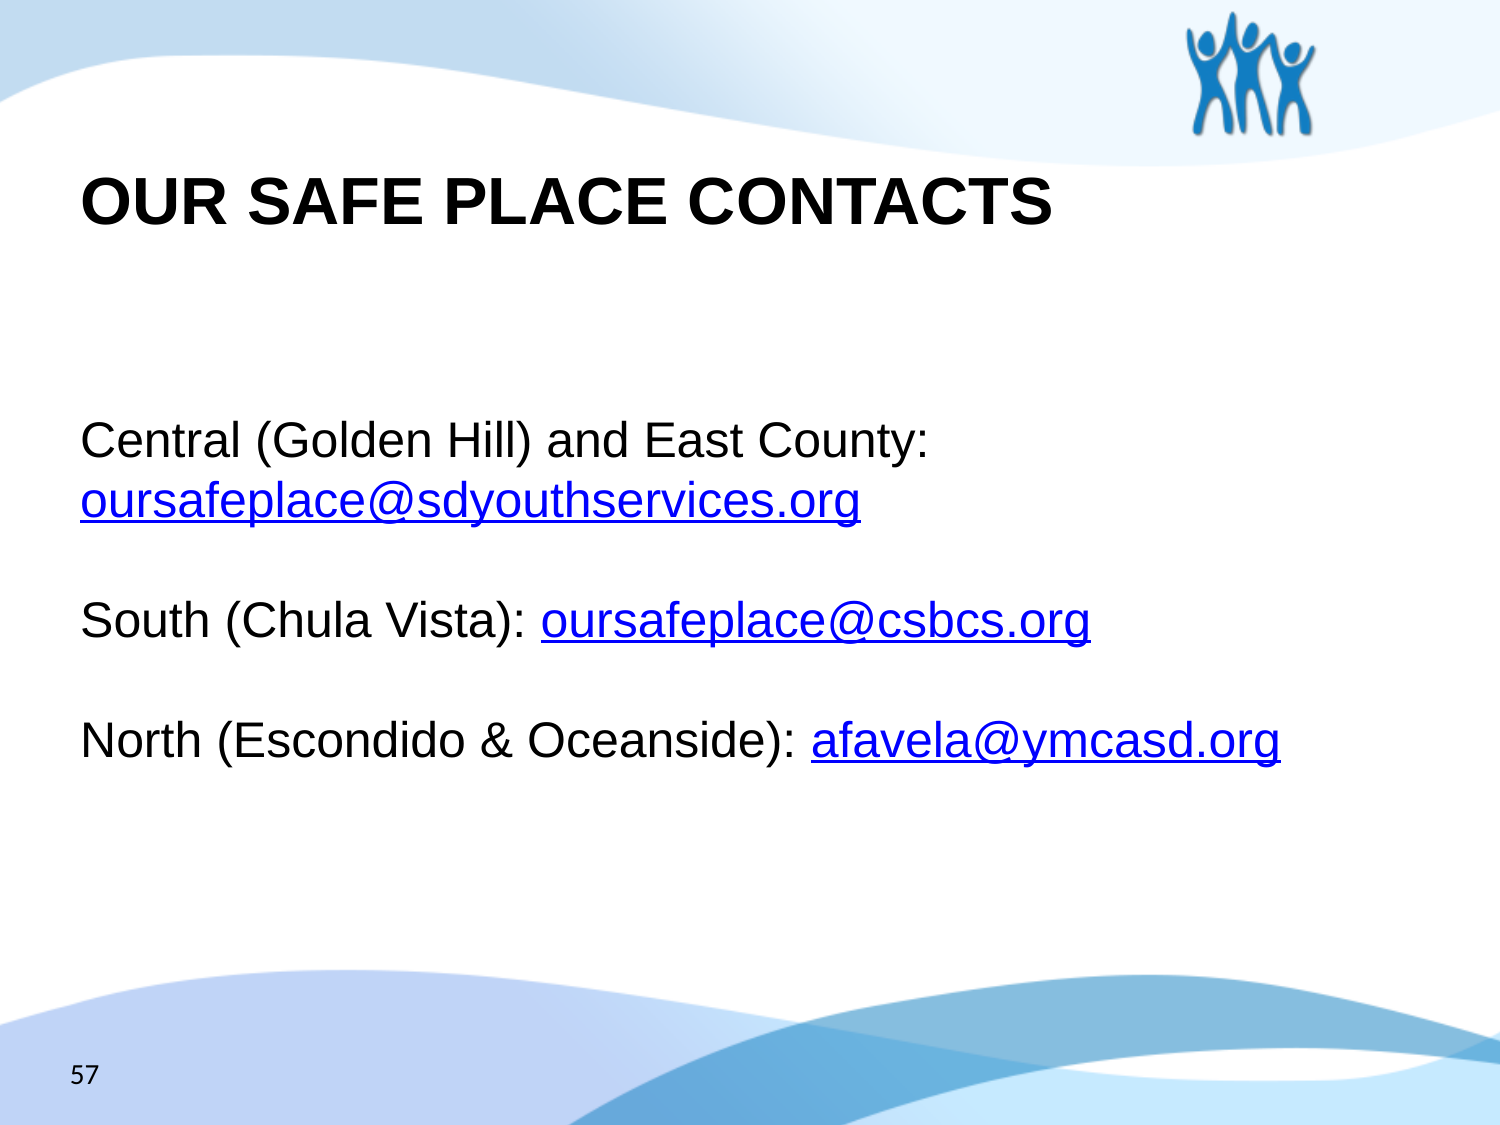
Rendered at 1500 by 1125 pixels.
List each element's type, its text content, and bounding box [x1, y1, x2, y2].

text_box OUR SAFE PLACE CONTACTS Central (Golden Hill) and East County: oursafeplace@sdyouthservices.org South (Chula Vista): oursafeplace@csbcs.org North (Escondido & Oceanside): afavela@ymcasd.org [65, 149, 1435, 775]
slide_number 57 [55, 1042, 150, 1103]
